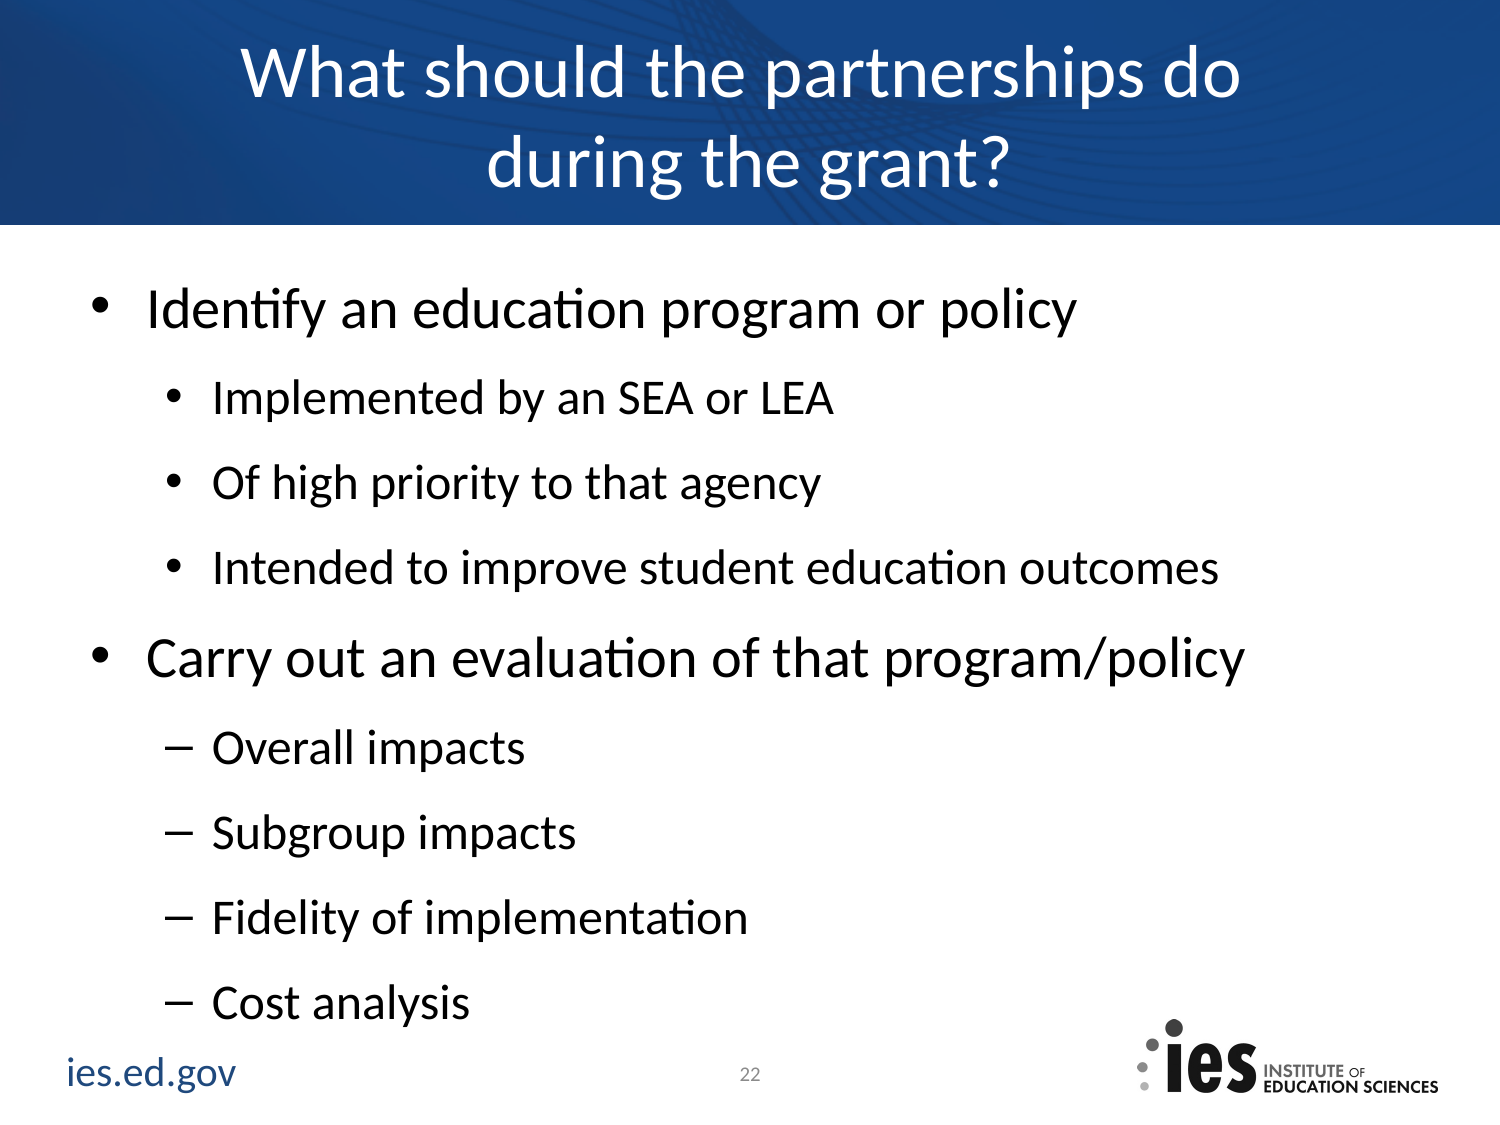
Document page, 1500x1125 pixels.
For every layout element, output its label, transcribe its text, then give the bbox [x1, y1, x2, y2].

picture [1137, 1019, 1438, 1093]
title What should the partnerships do during the grant? [0, 0, 1500, 225]
list Identify an education program or policy Implemented by an SEA or LEA Of high priority to that agency Intended to improve student education outcomes Carry out an evaluation of that program/policy Overall impacts Subgroup impacts Fidelity of implementation Cost analysis [75, 262, 1425, 1063]
slide_number 22 [575, 1042, 925, 1103]
